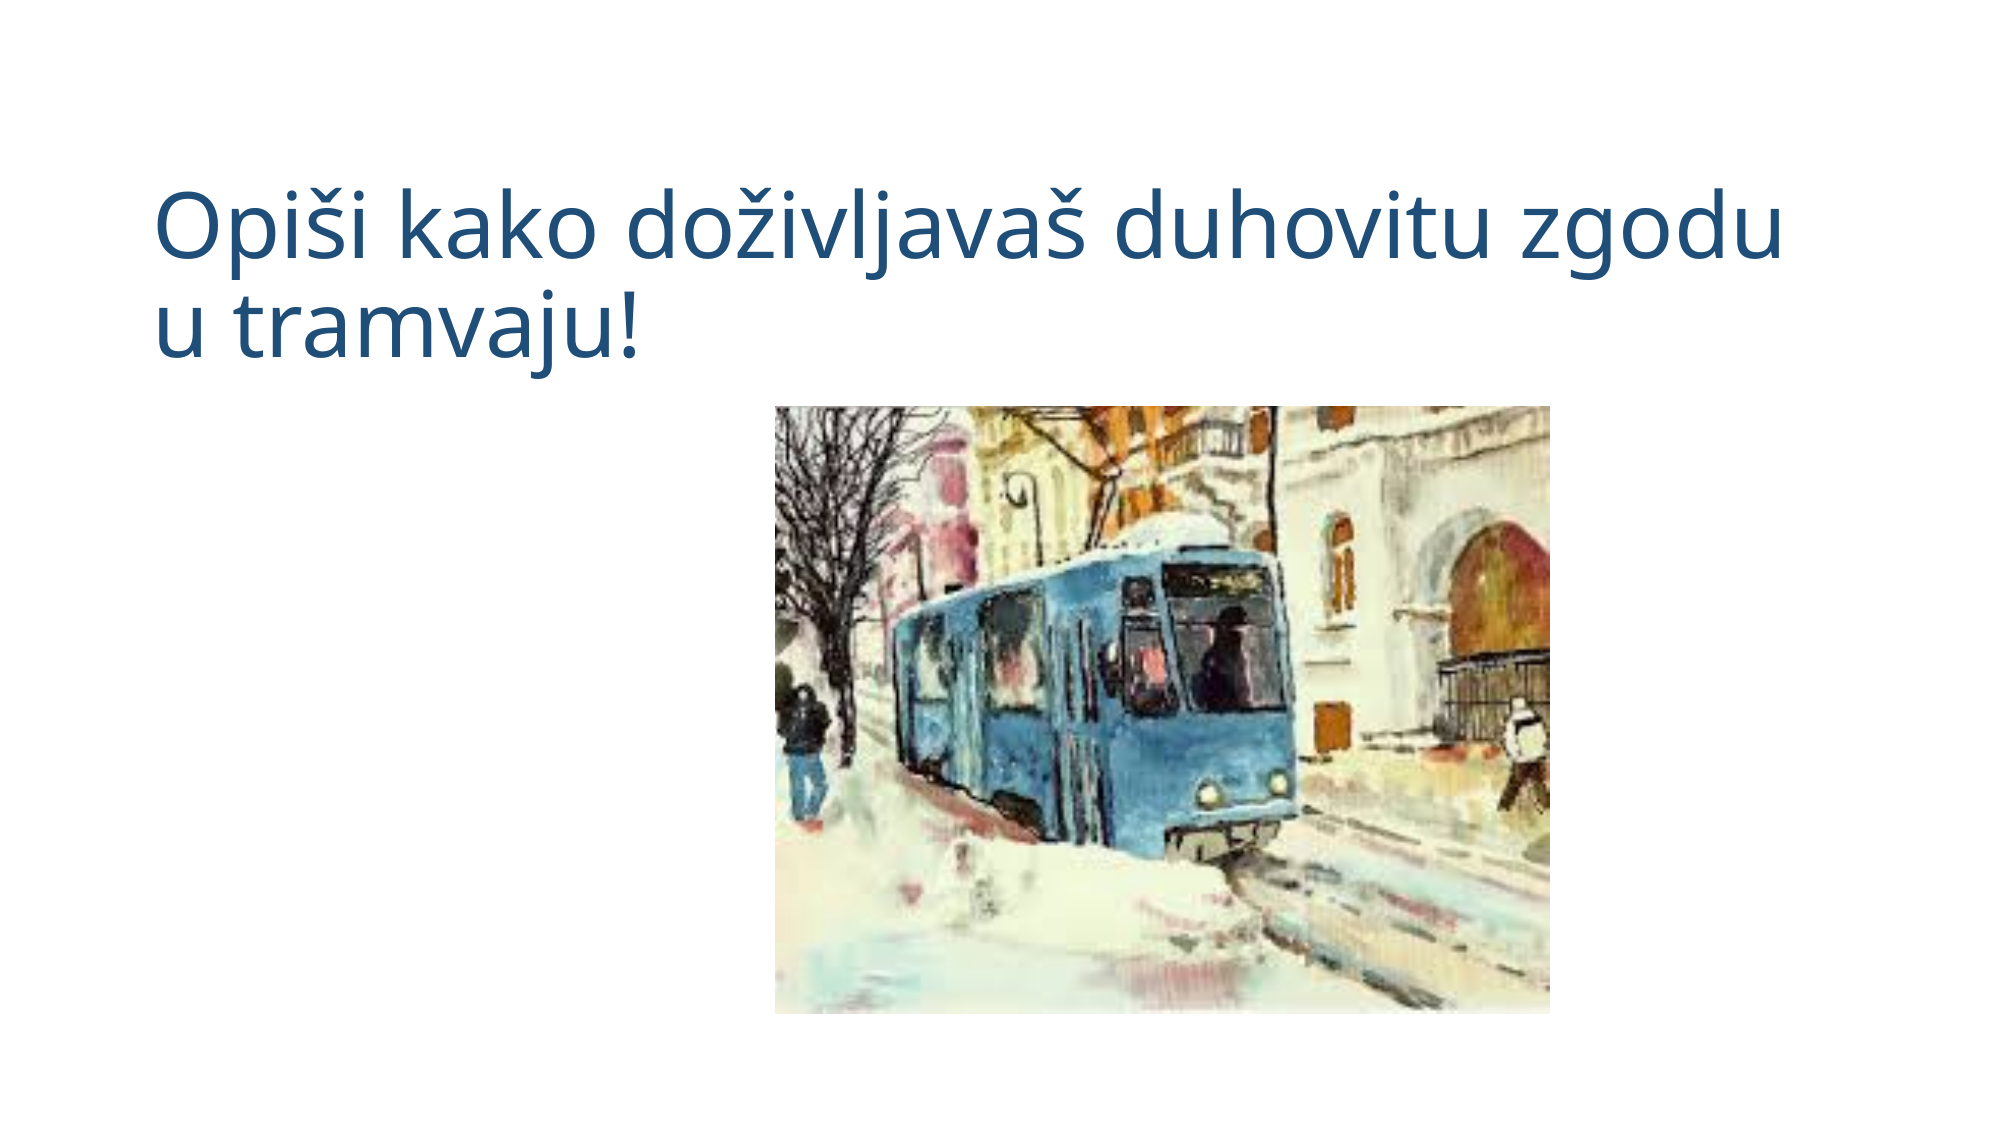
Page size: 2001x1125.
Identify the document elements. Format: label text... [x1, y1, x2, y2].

list Opiši kako doživljavaš duhovitu zgodu u tramvaju! [137, 172, 1863, 1014]
picture [775, 406, 1550, 1014]
